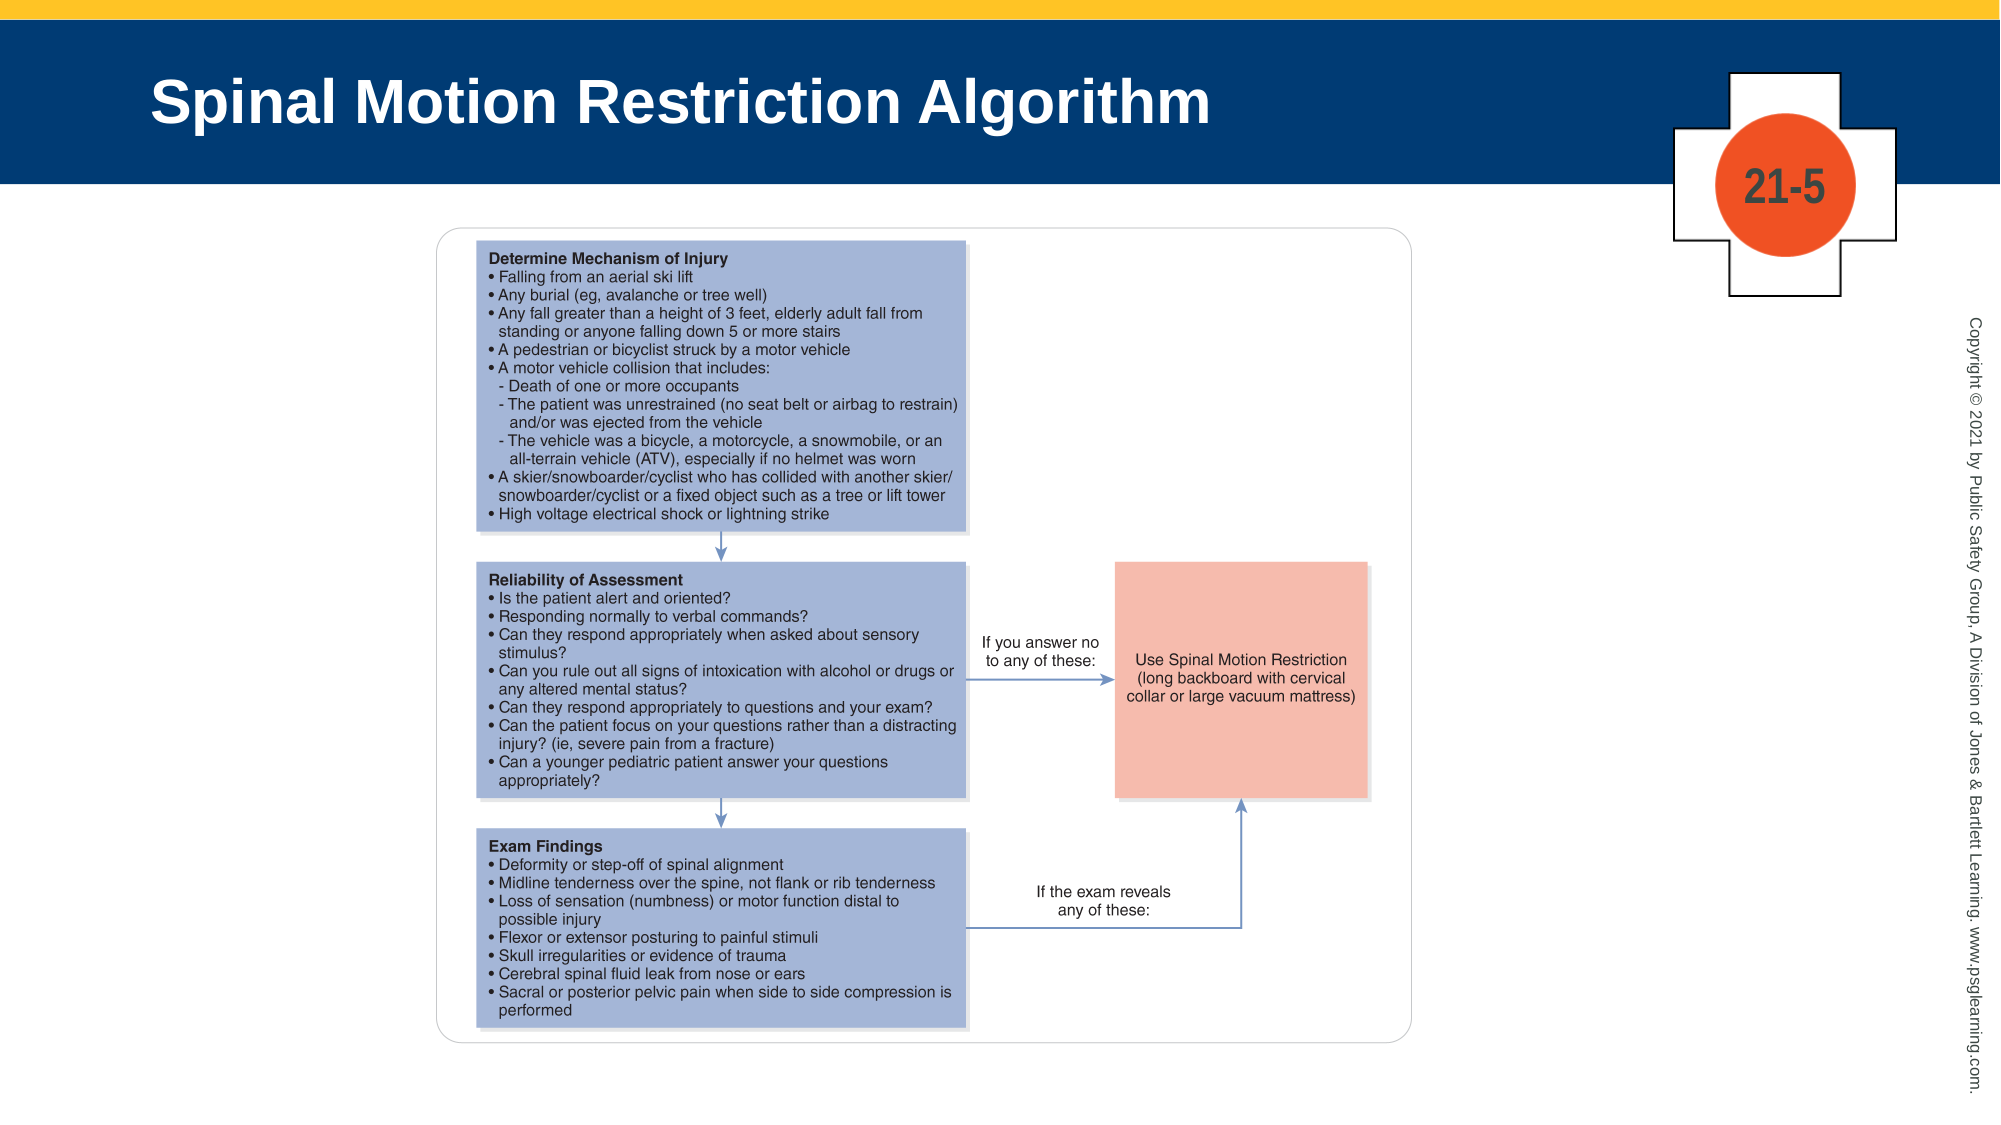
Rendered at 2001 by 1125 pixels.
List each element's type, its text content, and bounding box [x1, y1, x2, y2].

title Spinal Motion Restriction Algorithm [0, 19, 2000, 185]
picture [1673, 72, 1897, 297]
picture [422, 219, 1420, 1049]
